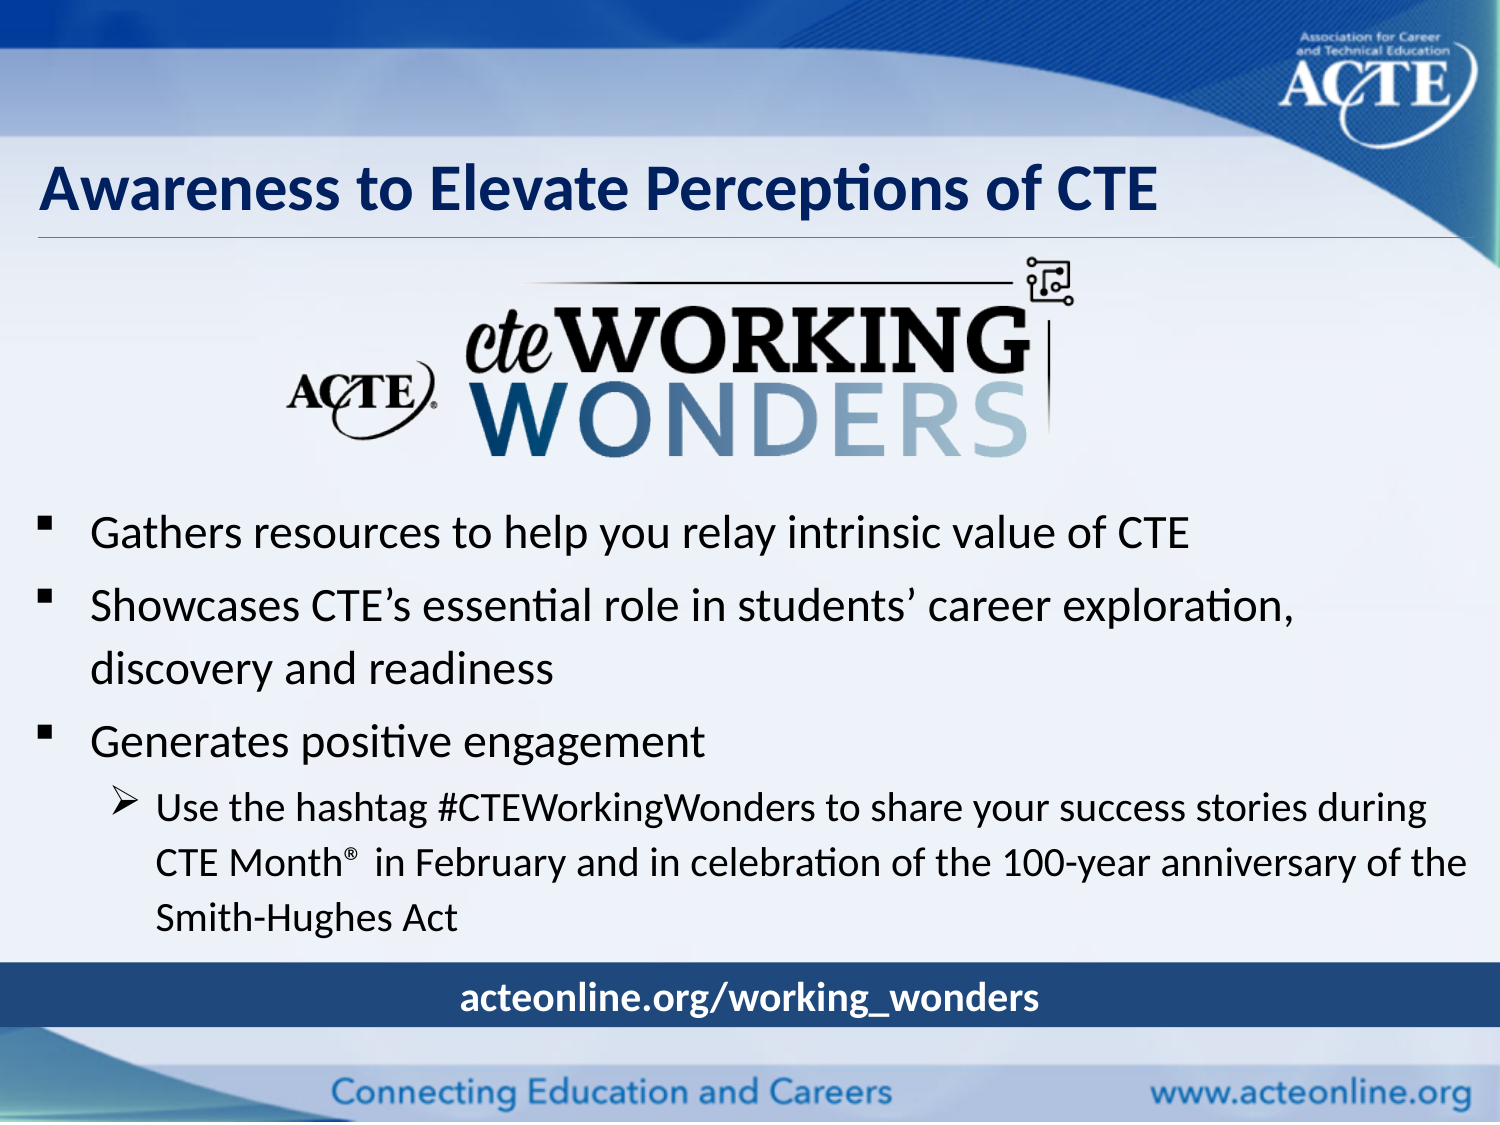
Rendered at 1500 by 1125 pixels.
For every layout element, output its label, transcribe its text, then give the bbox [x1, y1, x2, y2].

text_box acteonline.org/working_wonders [0, 962, 1500, 1028]
list Gathers resources to help you relay intrinsic value of CTE Showcases CTE’s essential role in students’ career exploration, discovery and readiness Generates positive engagement Use the hashtag #CTEWorkingWonders to share your success stories during CTE Month® in February and in celebration of the 100-year anniversary of the Smith-Hughes Act [18, 487, 1494, 950]
picture [0, 1028, 1500, 1122]
title Awareness to Elevate Perceptions of CTE [24, 87, 1275, 280]
picture [0, 0, 1500, 962]
